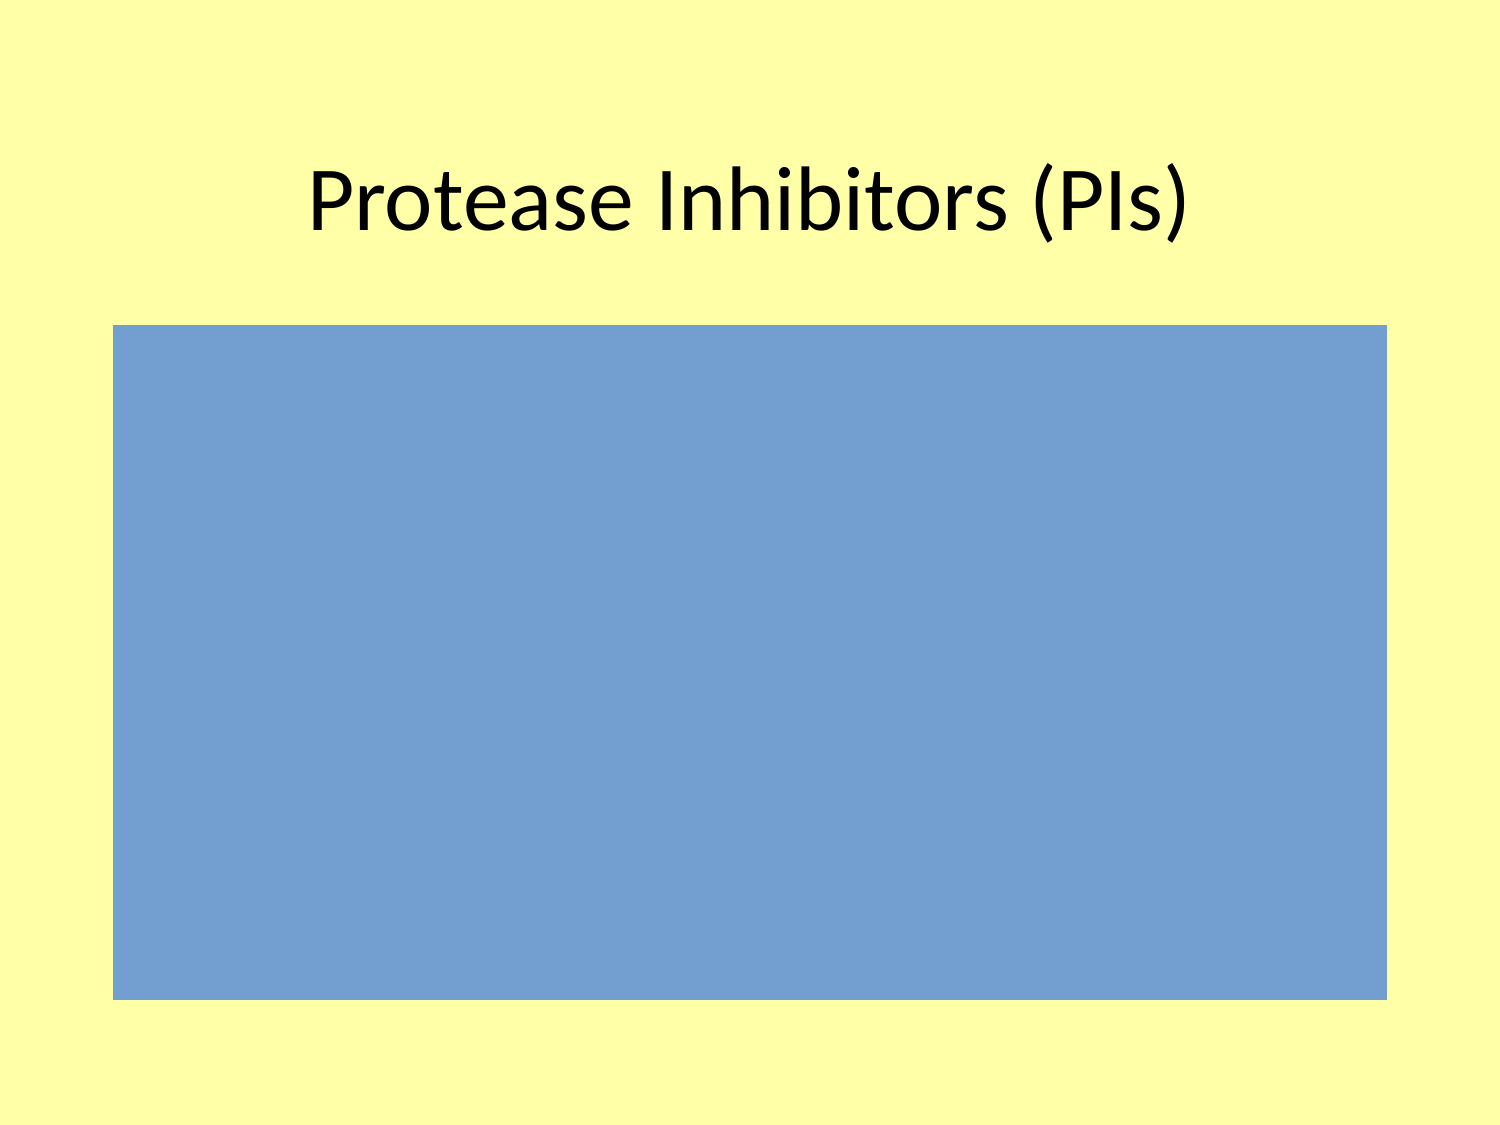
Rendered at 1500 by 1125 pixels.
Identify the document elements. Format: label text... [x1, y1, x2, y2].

title Protease Inhibitors (PIs) [112, 99, 1388, 288]
